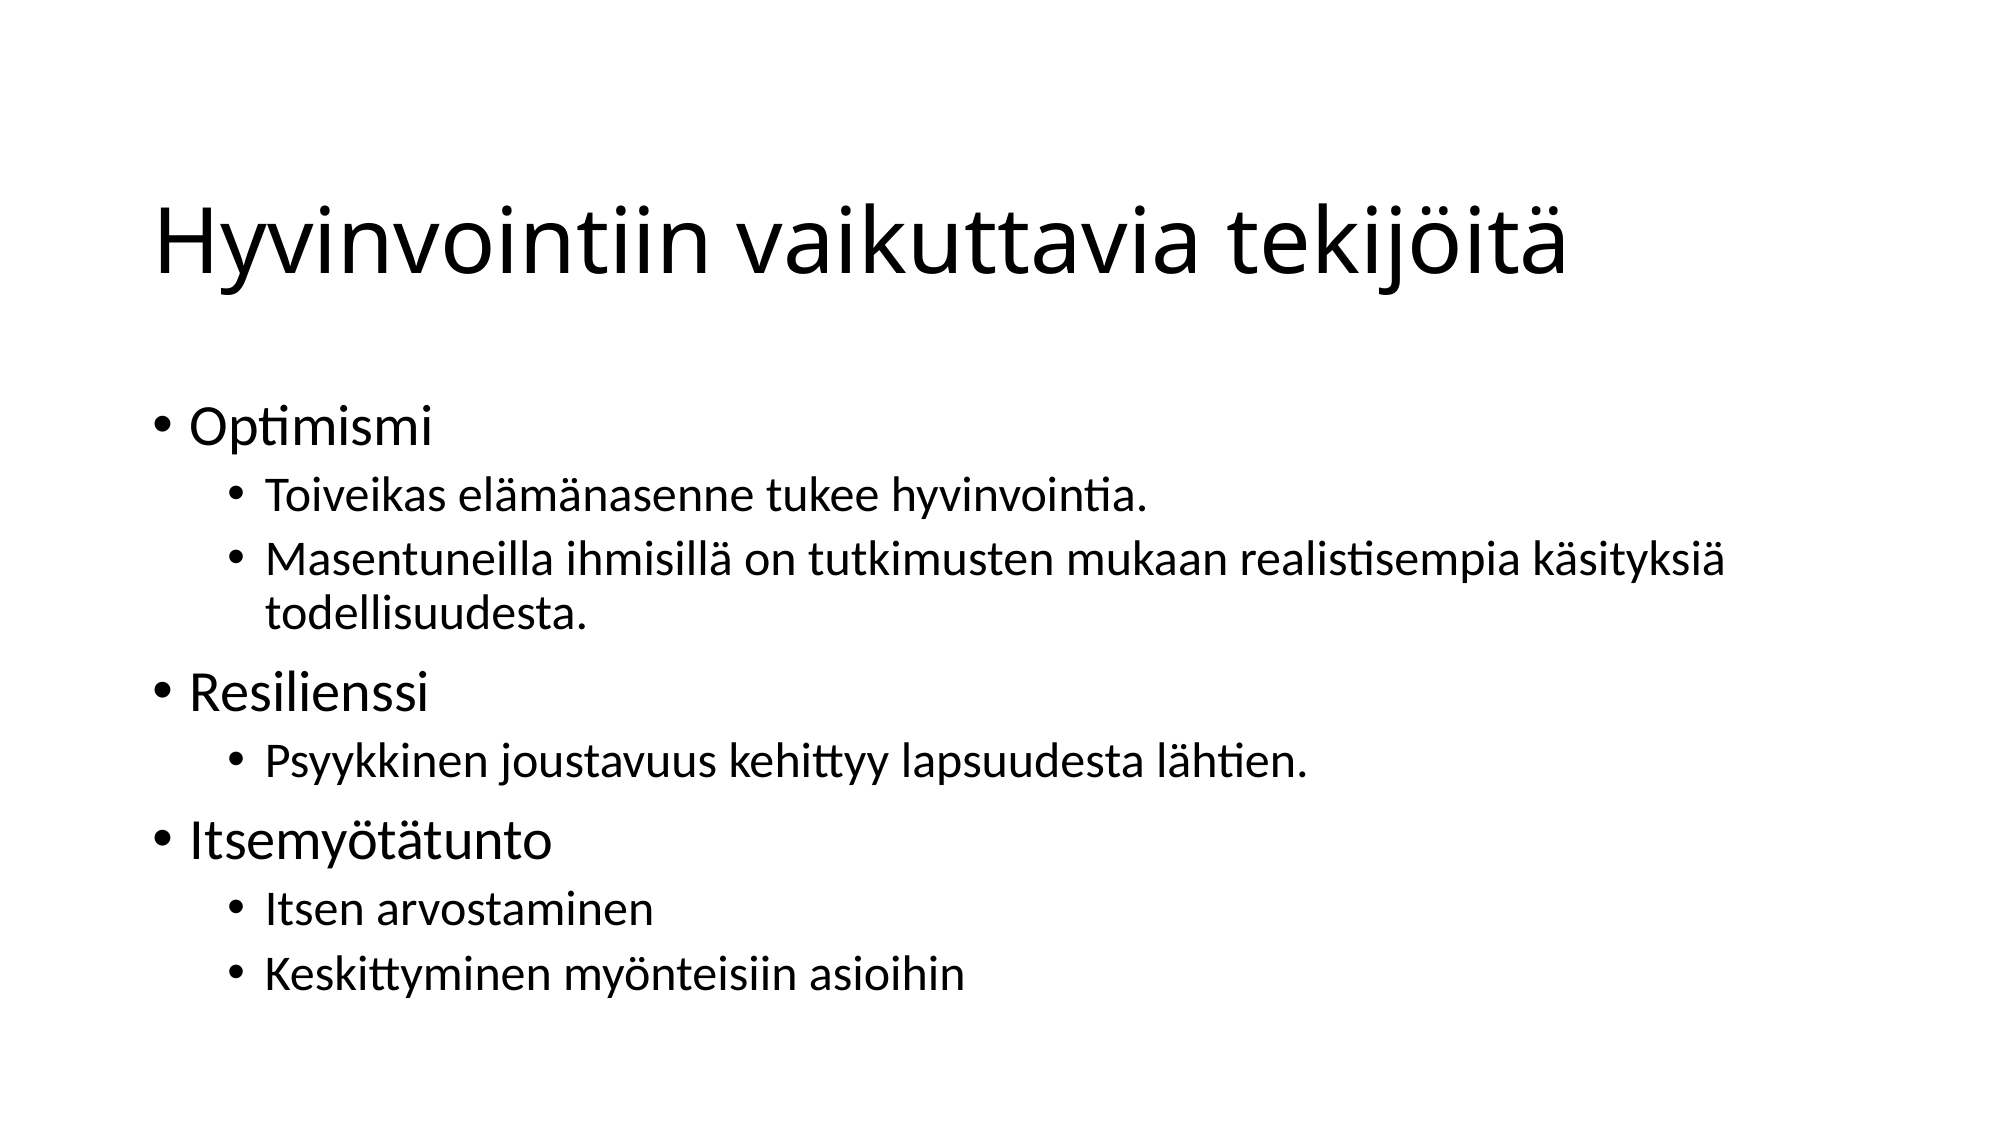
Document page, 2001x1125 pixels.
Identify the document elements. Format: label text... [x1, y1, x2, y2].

list Optimismi Toiveikas elämänasenne tukee hyvinvointia. Masentuneilla ihmisillä on tutkimusten mukaan realistisempia käsityksiä todellisuudesta. Resilienssi Psyykkinen joustavuus kehittyy lapsuudesta lähtien. Itsemyötätunto Itsen arvostaminen Keskittyminen myönteisiin asioihin [137, 387, 1863, 1102]
title Hyvinvointiin vaikuttavia tekijöitä [137, 134, 1863, 353]
